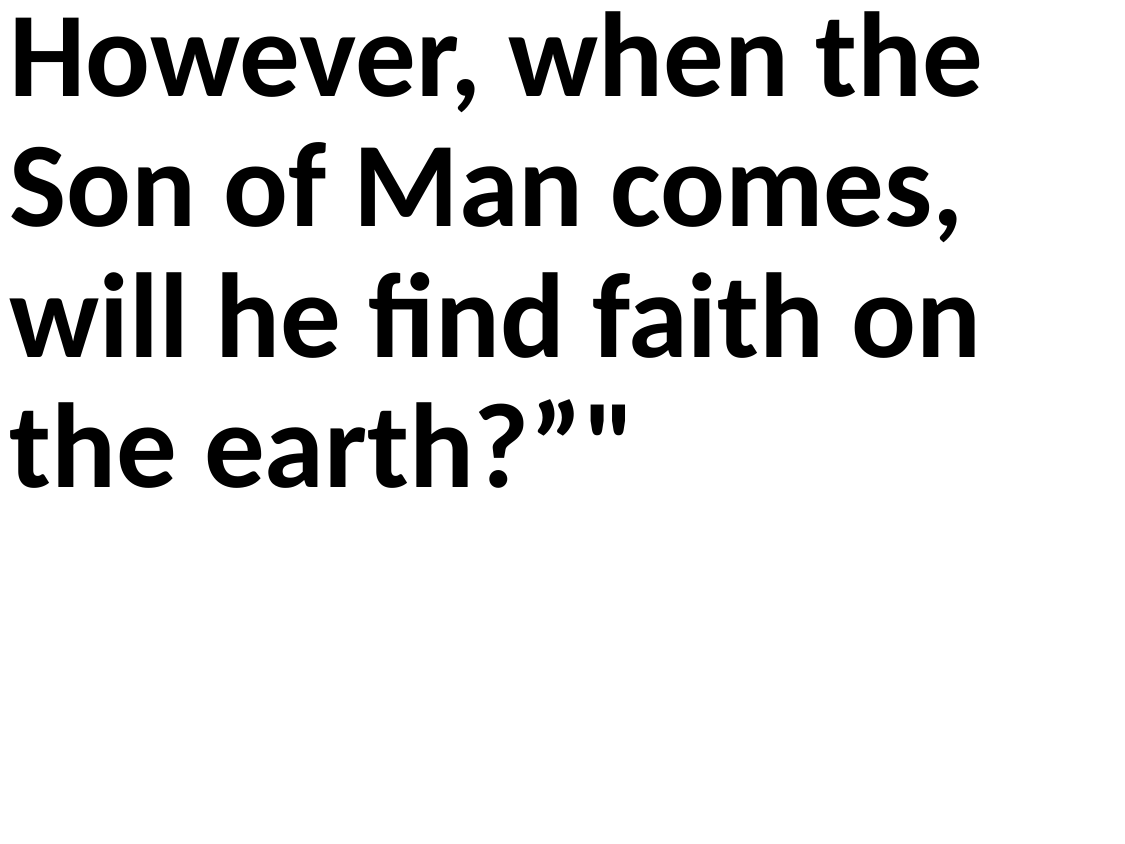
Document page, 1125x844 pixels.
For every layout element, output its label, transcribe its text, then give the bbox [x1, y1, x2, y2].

list However, when the Son of Man comes, will he find faith on the earth?”" [0, 0, 1123, 685]
